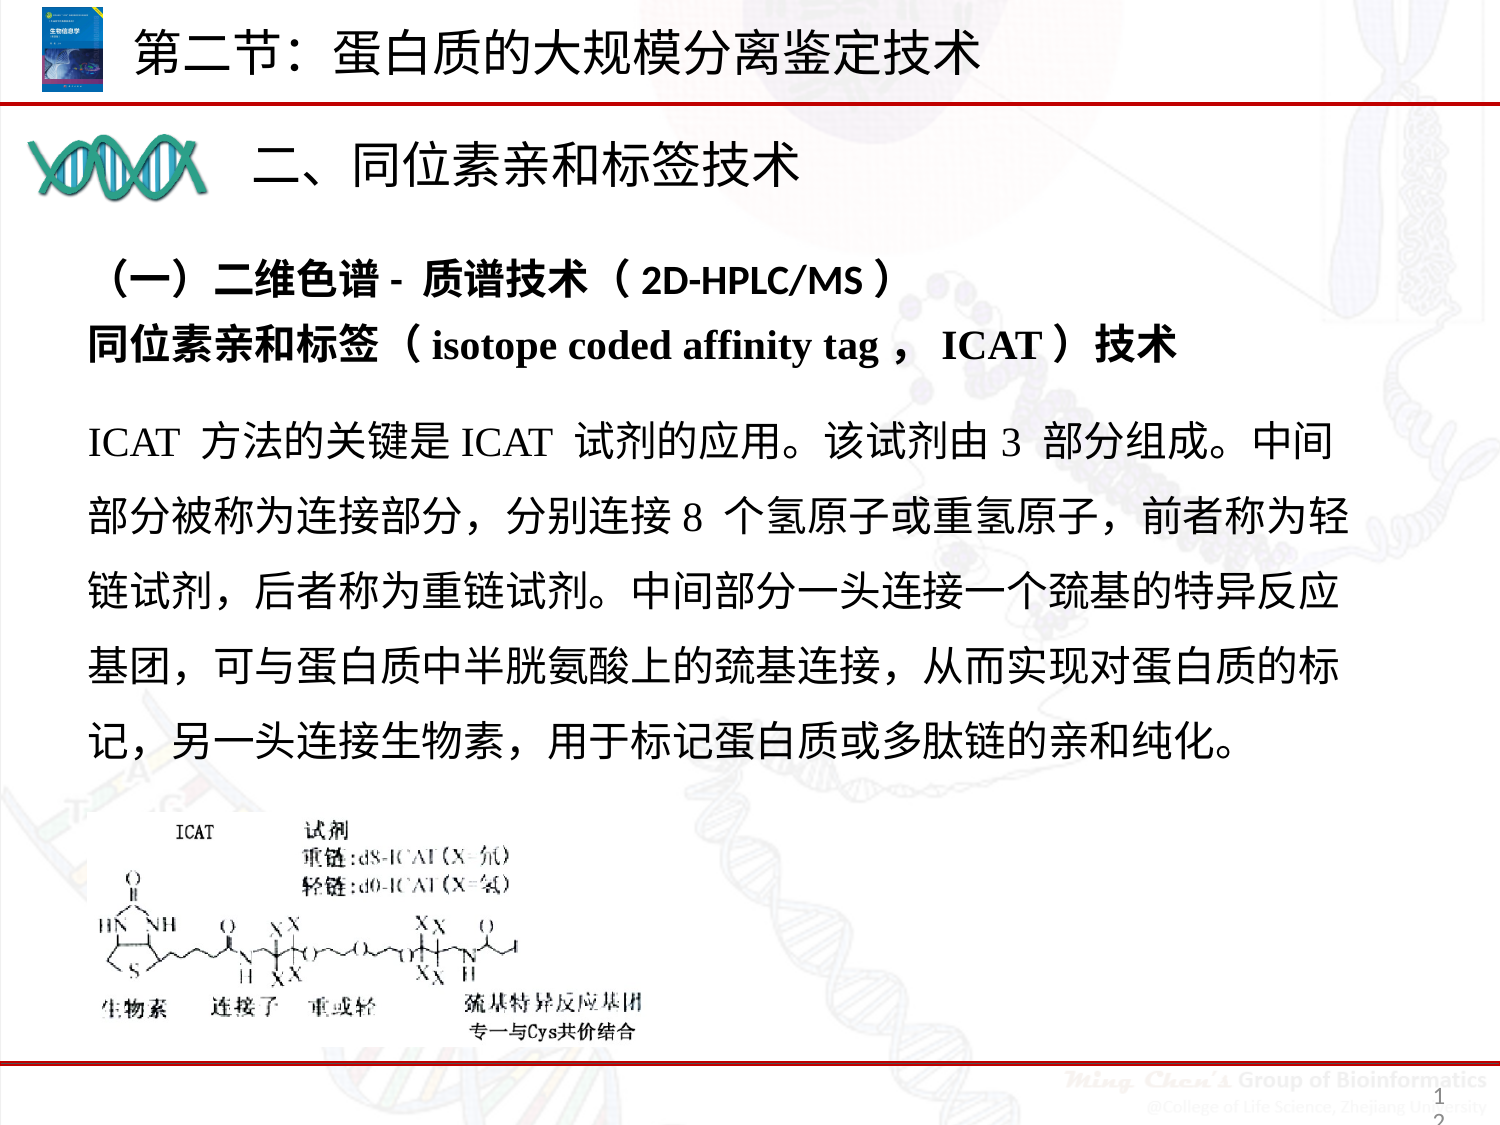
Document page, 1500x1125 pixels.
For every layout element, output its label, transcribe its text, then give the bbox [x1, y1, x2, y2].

slide_number 12 [1417, 1066, 1472, 1125]
picture [42, 7, 103, 92]
text_box [0, 1061, 1500, 1066]
picture [25, 128, 210, 208]
picture [87, 812, 650, 1047]
text_box [0, 102, 1500, 106]
list （一）二维色谱- 质谱技术（2D-HPLC/MS） 同位素亲和标签（isotope coded affinity tag，ICAT）技术 ICAT 方法的关键是ICAT 试剂的应用。该试剂由3 部分组成。中间部分被称为连接部分，分别连接8 个氢原子或重氢原子，前者称为轻链试剂，后者称为重链试剂。中间部分一头连接一个巯基的特异反应基团，可与蛋白质中半胱氨酸上的巯基连接，从而实现对蛋白质的标记，另一头连接生物素，用于标记蛋白质或多肽链的亲和纯化。 [72, 220, 1386, 1056]
title 二、同位素亲和标签技术 [236, 124, 1028, 210]
text_box 第二节：蛋白质的大规模分离鉴定技术 [117, 13, 1246, 89]
